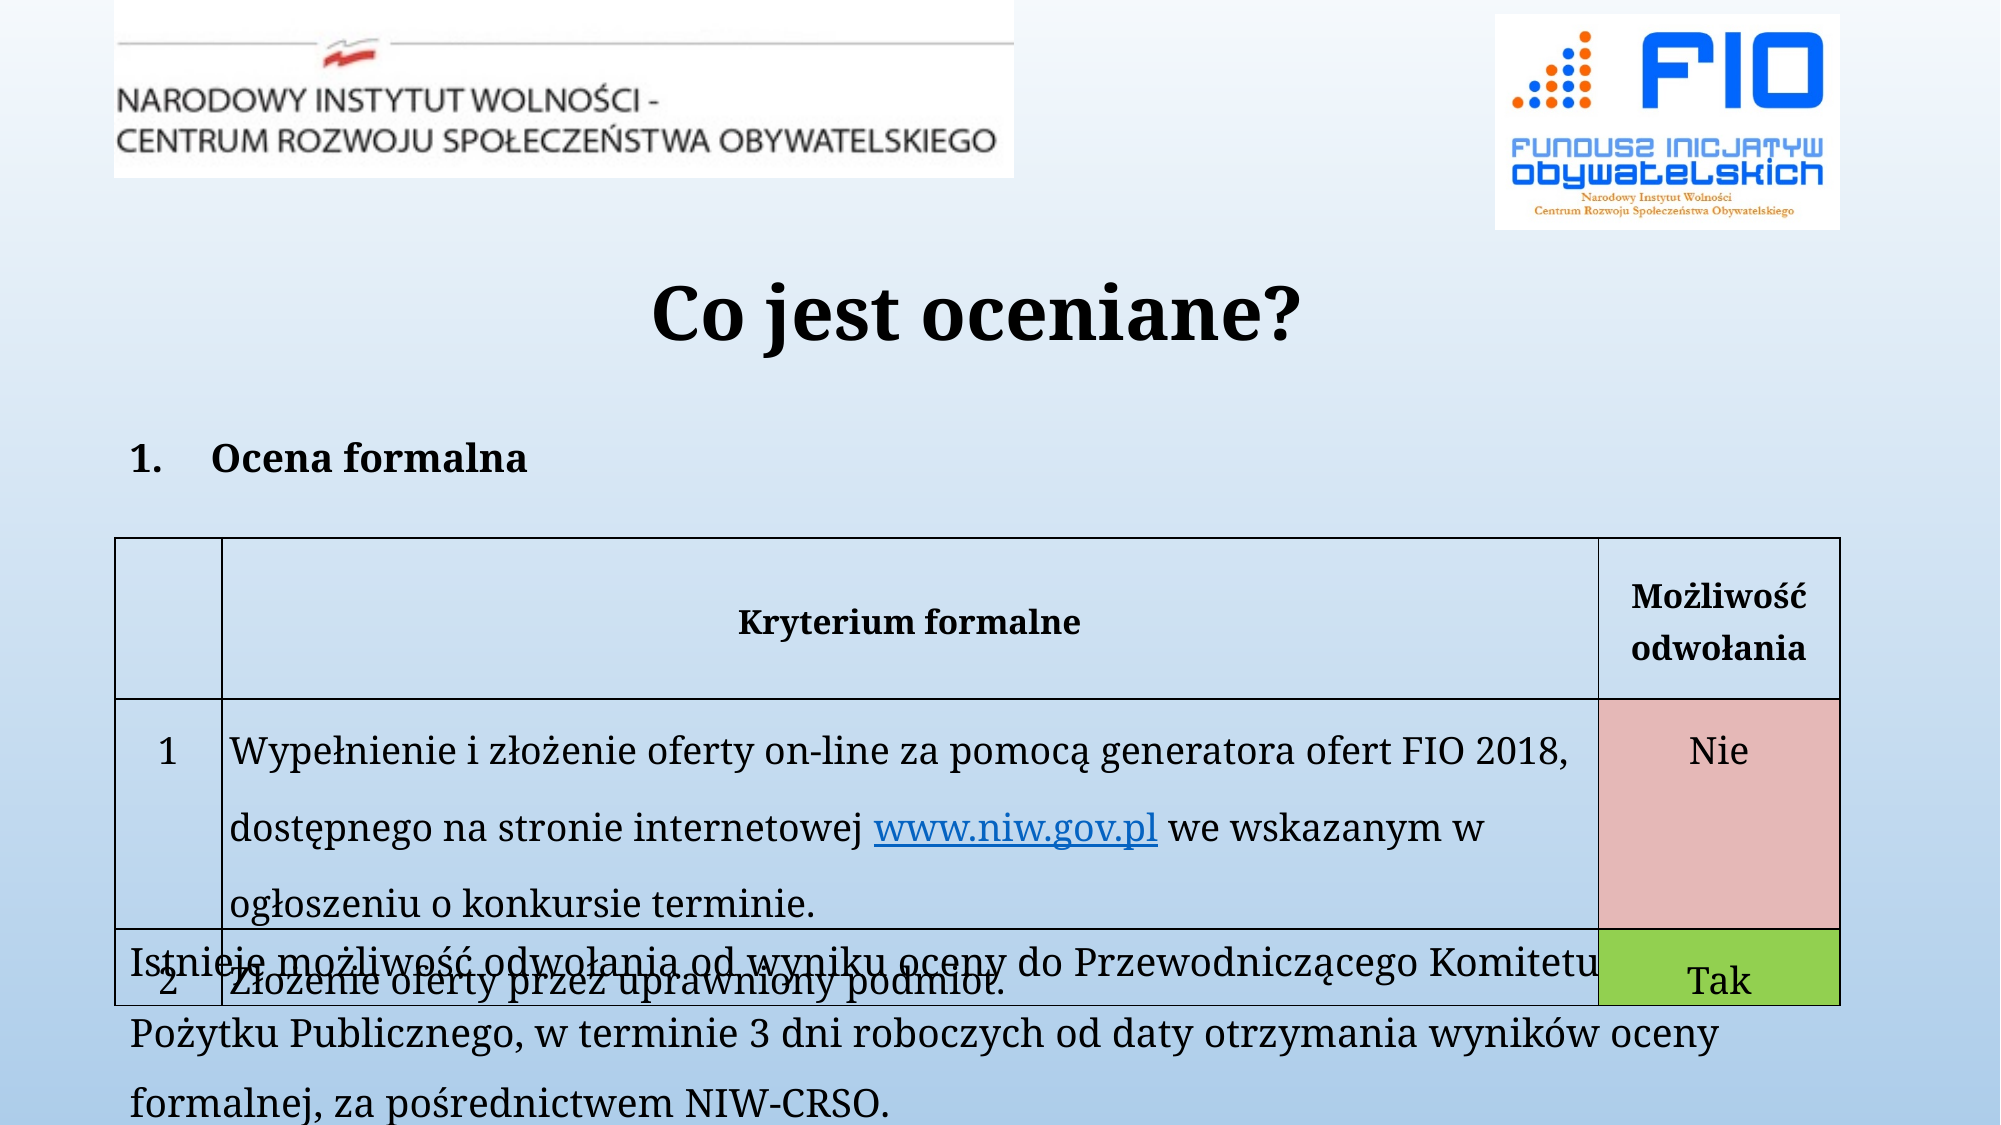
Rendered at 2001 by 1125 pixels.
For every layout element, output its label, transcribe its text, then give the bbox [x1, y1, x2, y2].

table_cell 2 [116, 930, 221, 1005]
table_cell Tak [1599, 930, 1839, 1005]
table_header Możliwość odwołania [1599, 539, 1839, 698]
title Co jest oceniane? [114, 255, 1840, 377]
picture [114, 0, 1014, 178]
picture [1495, 14, 1840, 230]
list Ocena formalna Istnieje możliwość odwołania od wyniku oceny do Przewodniczącego Komitetu do spraw Pożytku Publicznego, w terminie 3 dni roboczych od daty otrzymania wyników oceny formalnej, za pośrednictwem NIW-CRSO. [114, 402, 1840, 537]
table_header [116, 539, 221, 698]
table_cell Wypełnienie i złożenie oferty on-line za pomocą generatora ofert FIO 2018, dostępnego na stronie internetowej www.niw.gov.pl we wskazanym w ogłoszeniu o konkursie terminie. [223, 700, 1598, 928]
table_cell Złożenie oferty przez uprawniony podmiot. [223, 930, 1598, 1005]
table_header Kryterium formalne [223, 539, 1598, 698]
list Ocena formalna Istnieje możliwość odwołania od wyniku oceny do Przewodniczącego Komitetu do spraw Pożytku Publicznego, w terminie 3 dni roboczych od daty otrzymania wyników oceny formalnej, za pośrednictwem NIW-CRSO. [114, 1006, 1840, 1125]
table_cell 1 [116, 700, 221, 928]
table_cell Nie [1599, 700, 1839, 928]
